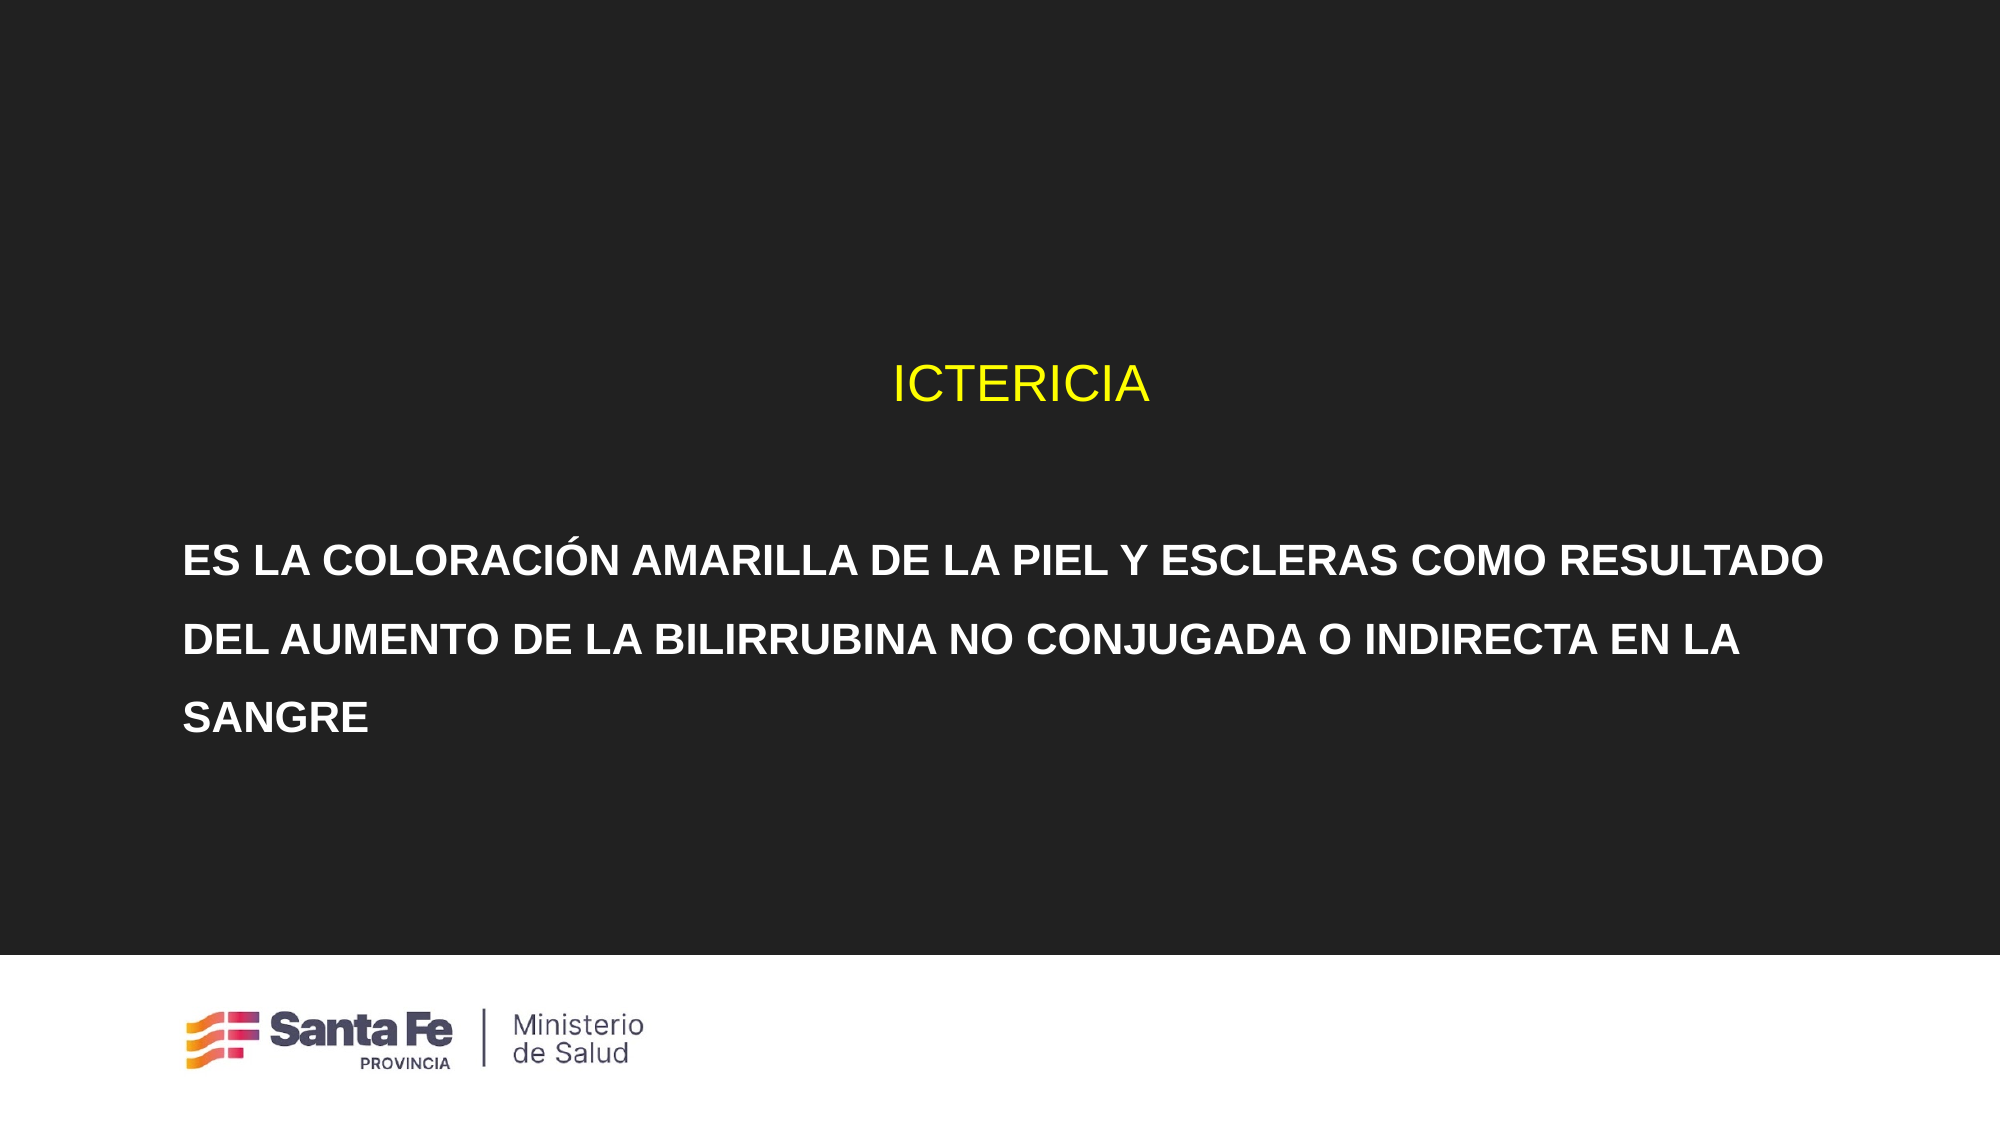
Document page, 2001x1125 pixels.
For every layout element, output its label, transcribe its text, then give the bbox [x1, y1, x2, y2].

text_box ICTERICIA ES LA COLORACIÓN AMARILLA DE LA PIEL Y ESCLERAS COMO RESULTADO DEL AUMENTO DE LA BILIRRUBINA NO CONJUGADA O INDIRECTA EN LA SANGRE [167, 258, 1871, 802]
picture [0, 955, 2000, 1125]
